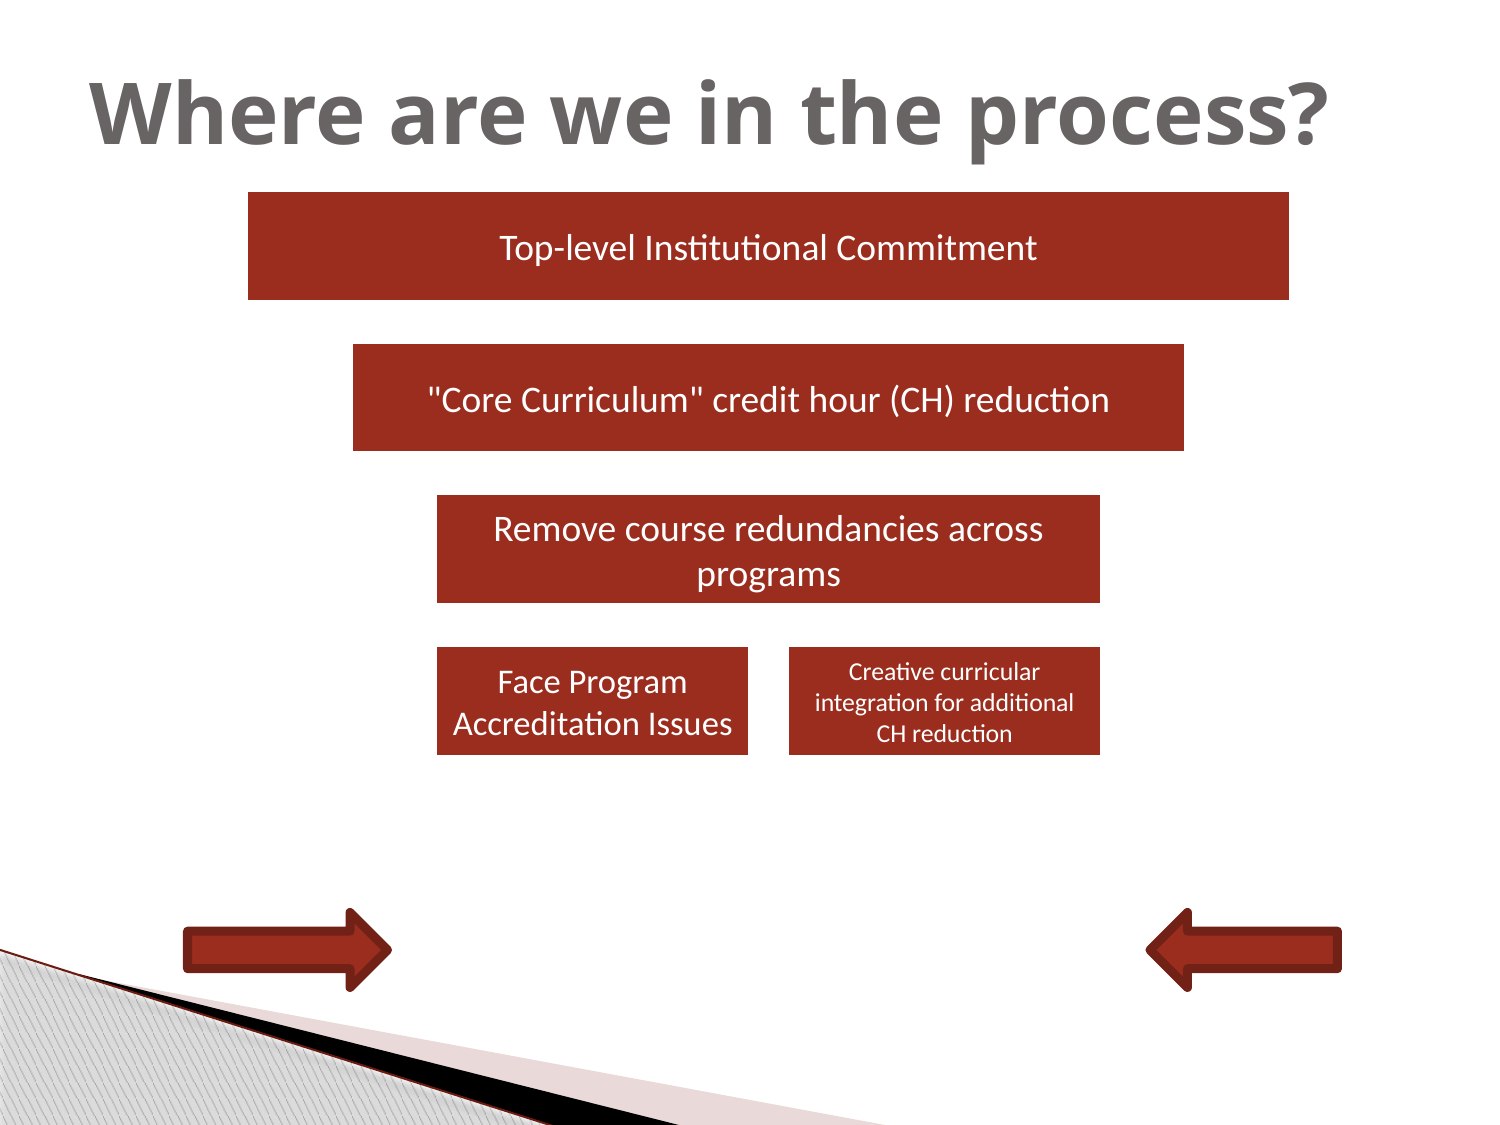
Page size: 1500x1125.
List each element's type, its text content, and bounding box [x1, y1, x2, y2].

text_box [112, 187, 1426, 1063]
title Where are we in the process? [75, 45, 1413, 175]
